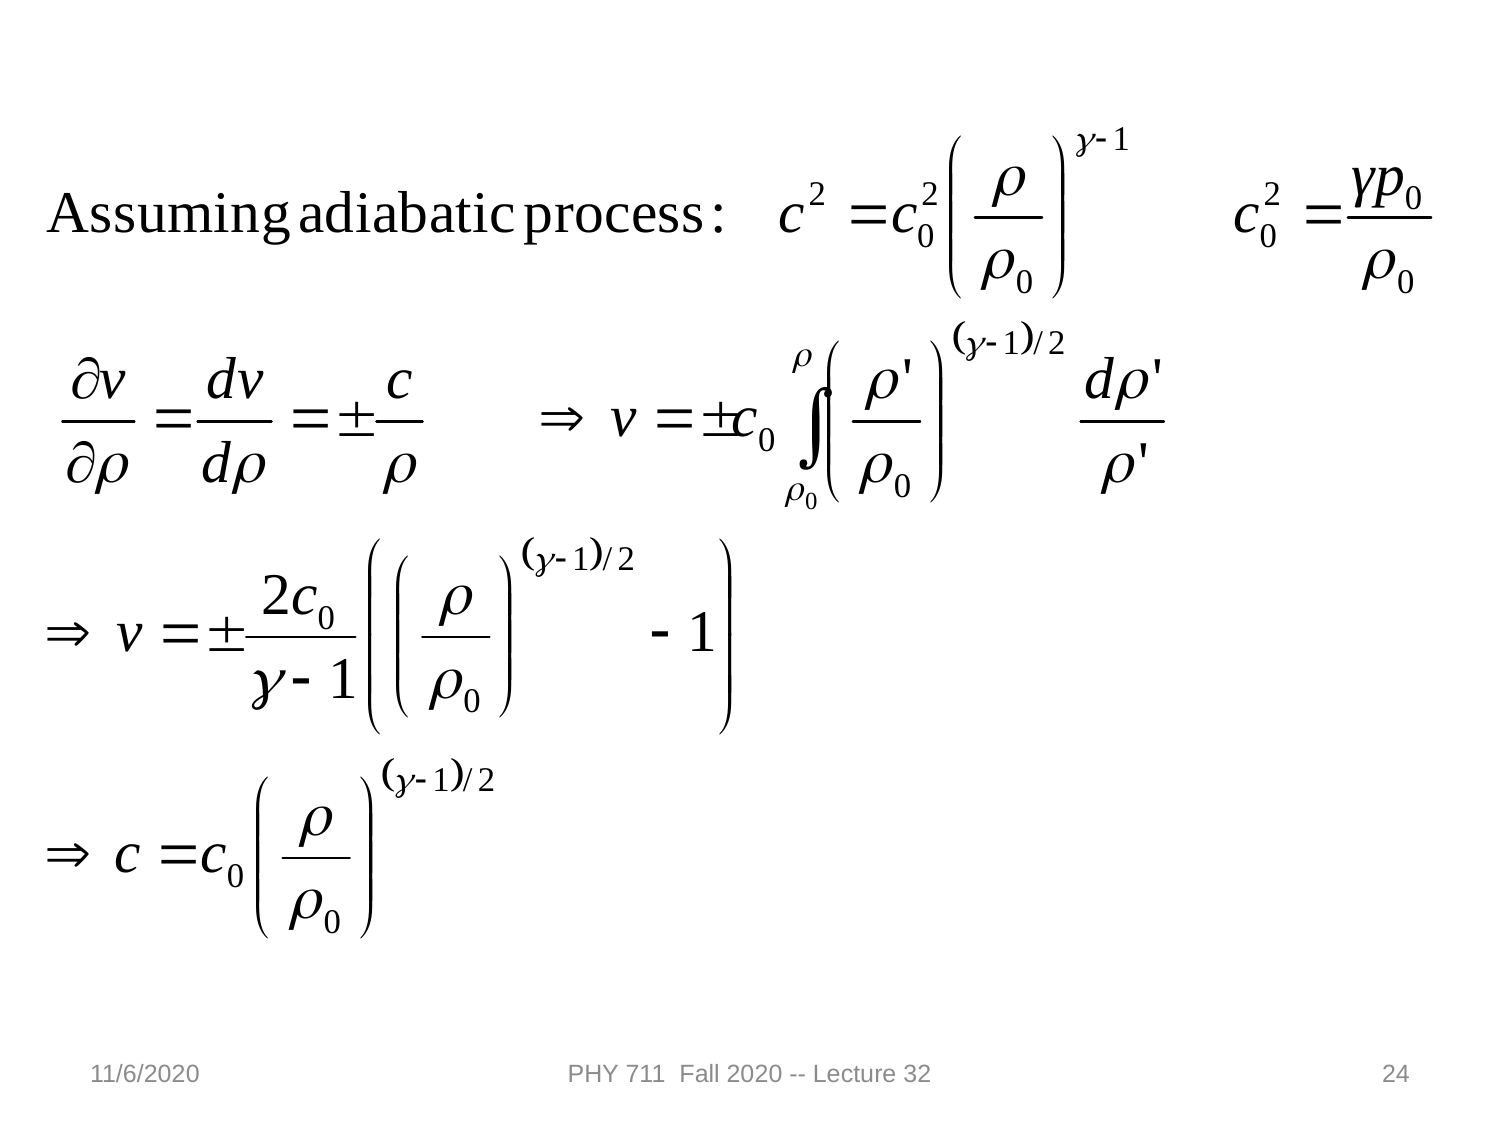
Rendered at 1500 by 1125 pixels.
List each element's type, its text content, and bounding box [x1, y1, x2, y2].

footer PHY 711 Fall 2020 -- Lecture 32 [512, 1042, 988, 1103]
slide_number 24 [1074, 1042, 1425, 1103]
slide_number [75, 1042, 425, 1103]
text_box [37, 112, 1470, 952]
